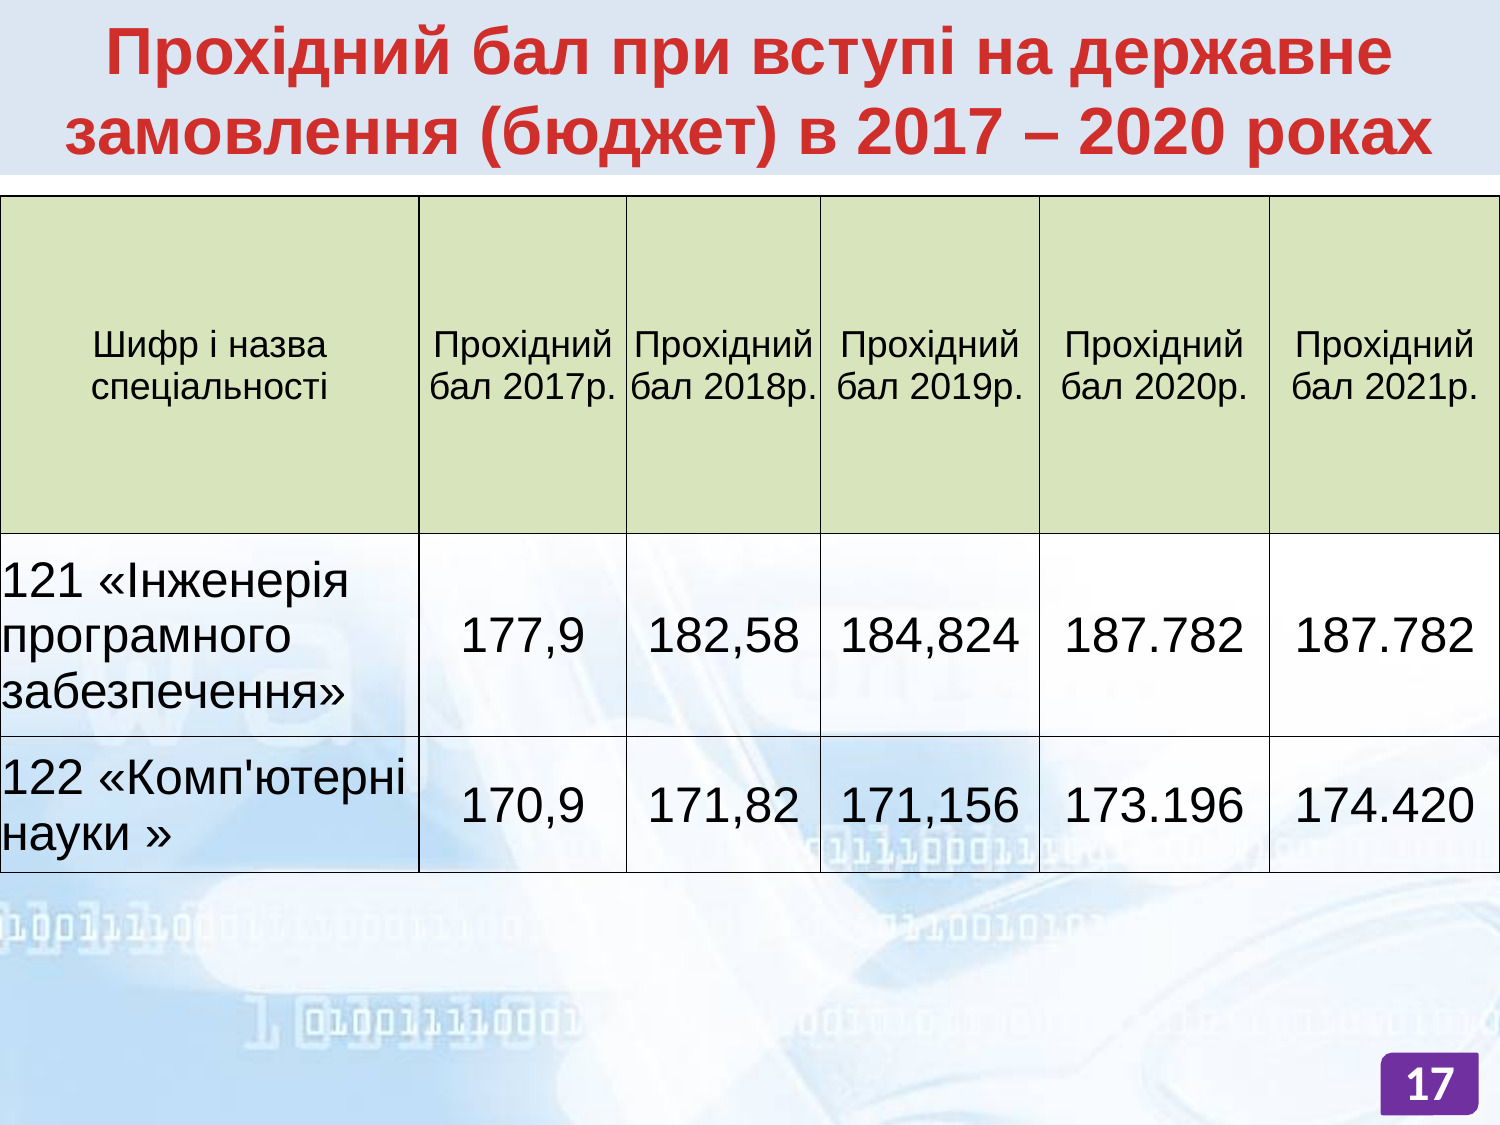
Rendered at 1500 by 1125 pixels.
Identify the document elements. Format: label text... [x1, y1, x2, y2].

picture [0, 873, 1500, 1125]
table_cell 187.782 [1270, 534, 1499, 736]
table_header Прохідний бал 2021р. [1270, 197, 1499, 533]
table_header Шифр і назва спеціальності [1, 197, 418, 533]
table_cell 187.782 [1040, 534, 1269, 736]
table_cell 174.420 [1270, 737, 1499, 872]
table_header Прохідний бал 2017р. [420, 197, 626, 533]
table_cell 171,156 [821, 737, 1039, 872]
table_cell 173.196 [1040, 737, 1269, 872]
table_cell 170,9 [420, 737, 626, 872]
table_cell 182,58 [627, 534, 820, 736]
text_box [1382, 1042, 1477, 1114]
table_header Прохідний бал 2018р. [627, 197, 820, 533]
table_cell 171,82 [627, 737, 820, 872]
table_cell 121 «Інженерія програмного забезпечення» [1, 534, 418, 736]
picture [0, 175, 1500, 195]
table_header Прохідний бал 2019р. [821, 197, 1039, 533]
table_cell 122 «Комп'ютерні науки » [1, 737, 418, 872]
table_header Прохідний бал 2020р. [1040, 197, 1269, 533]
text_box Прохідний бал при вступі на державне замовлення (бюджет) в 2017 – 2020 роках [0, 0, 1500, 175]
table_cell 184,824 [821, 534, 1039, 736]
table_cell 177,9 [420, 534, 626, 736]
